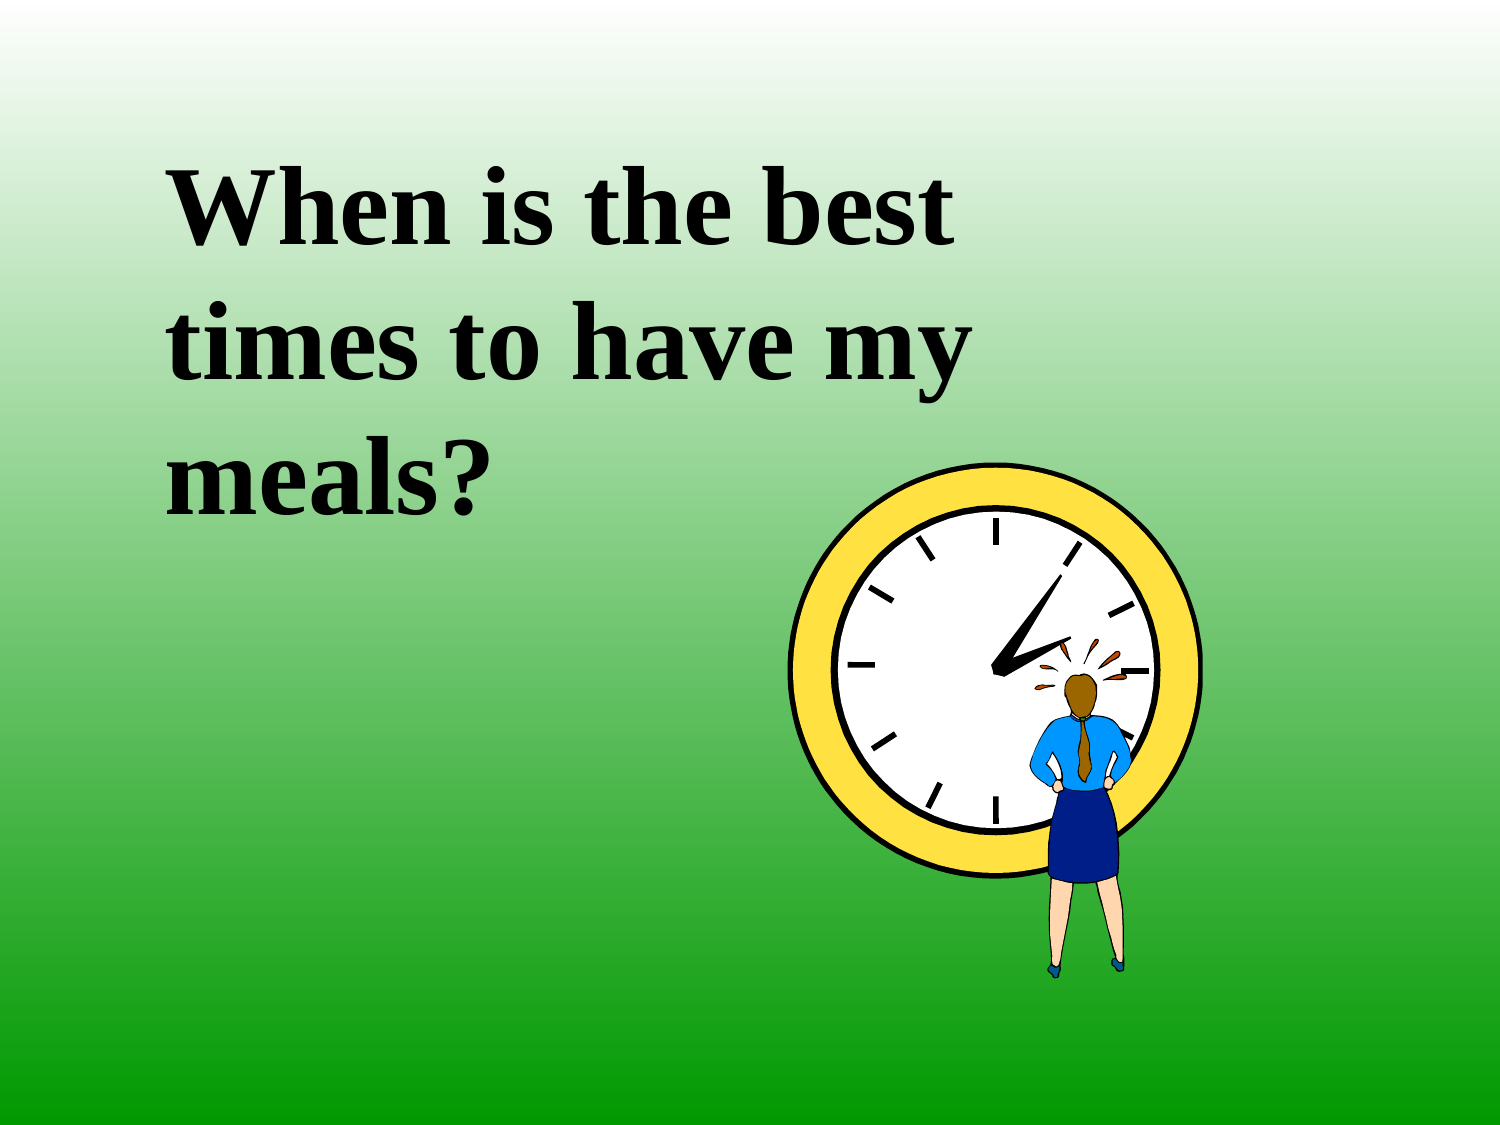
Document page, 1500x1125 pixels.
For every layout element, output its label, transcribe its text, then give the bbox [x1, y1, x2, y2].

text_box When is the best times to have my meals? [149, 124, 1188, 545]
picture [787, 462, 1203, 981]
